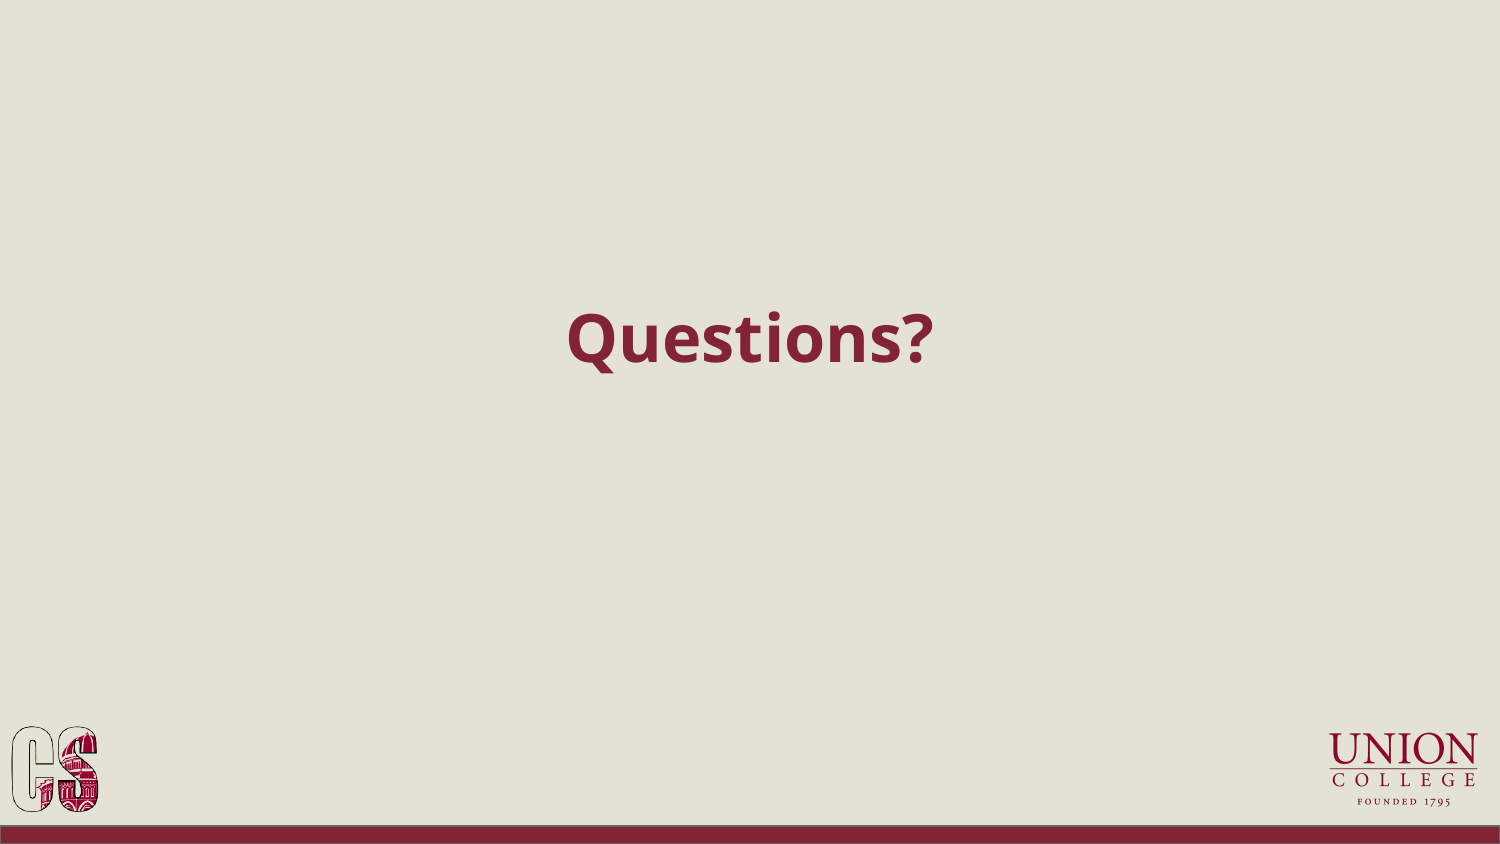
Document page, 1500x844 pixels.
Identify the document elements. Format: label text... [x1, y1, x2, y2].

picture [9, 724, 100, 815]
title Questions? [51, 280, 1449, 384]
picture [1307, 712, 1500, 826]
